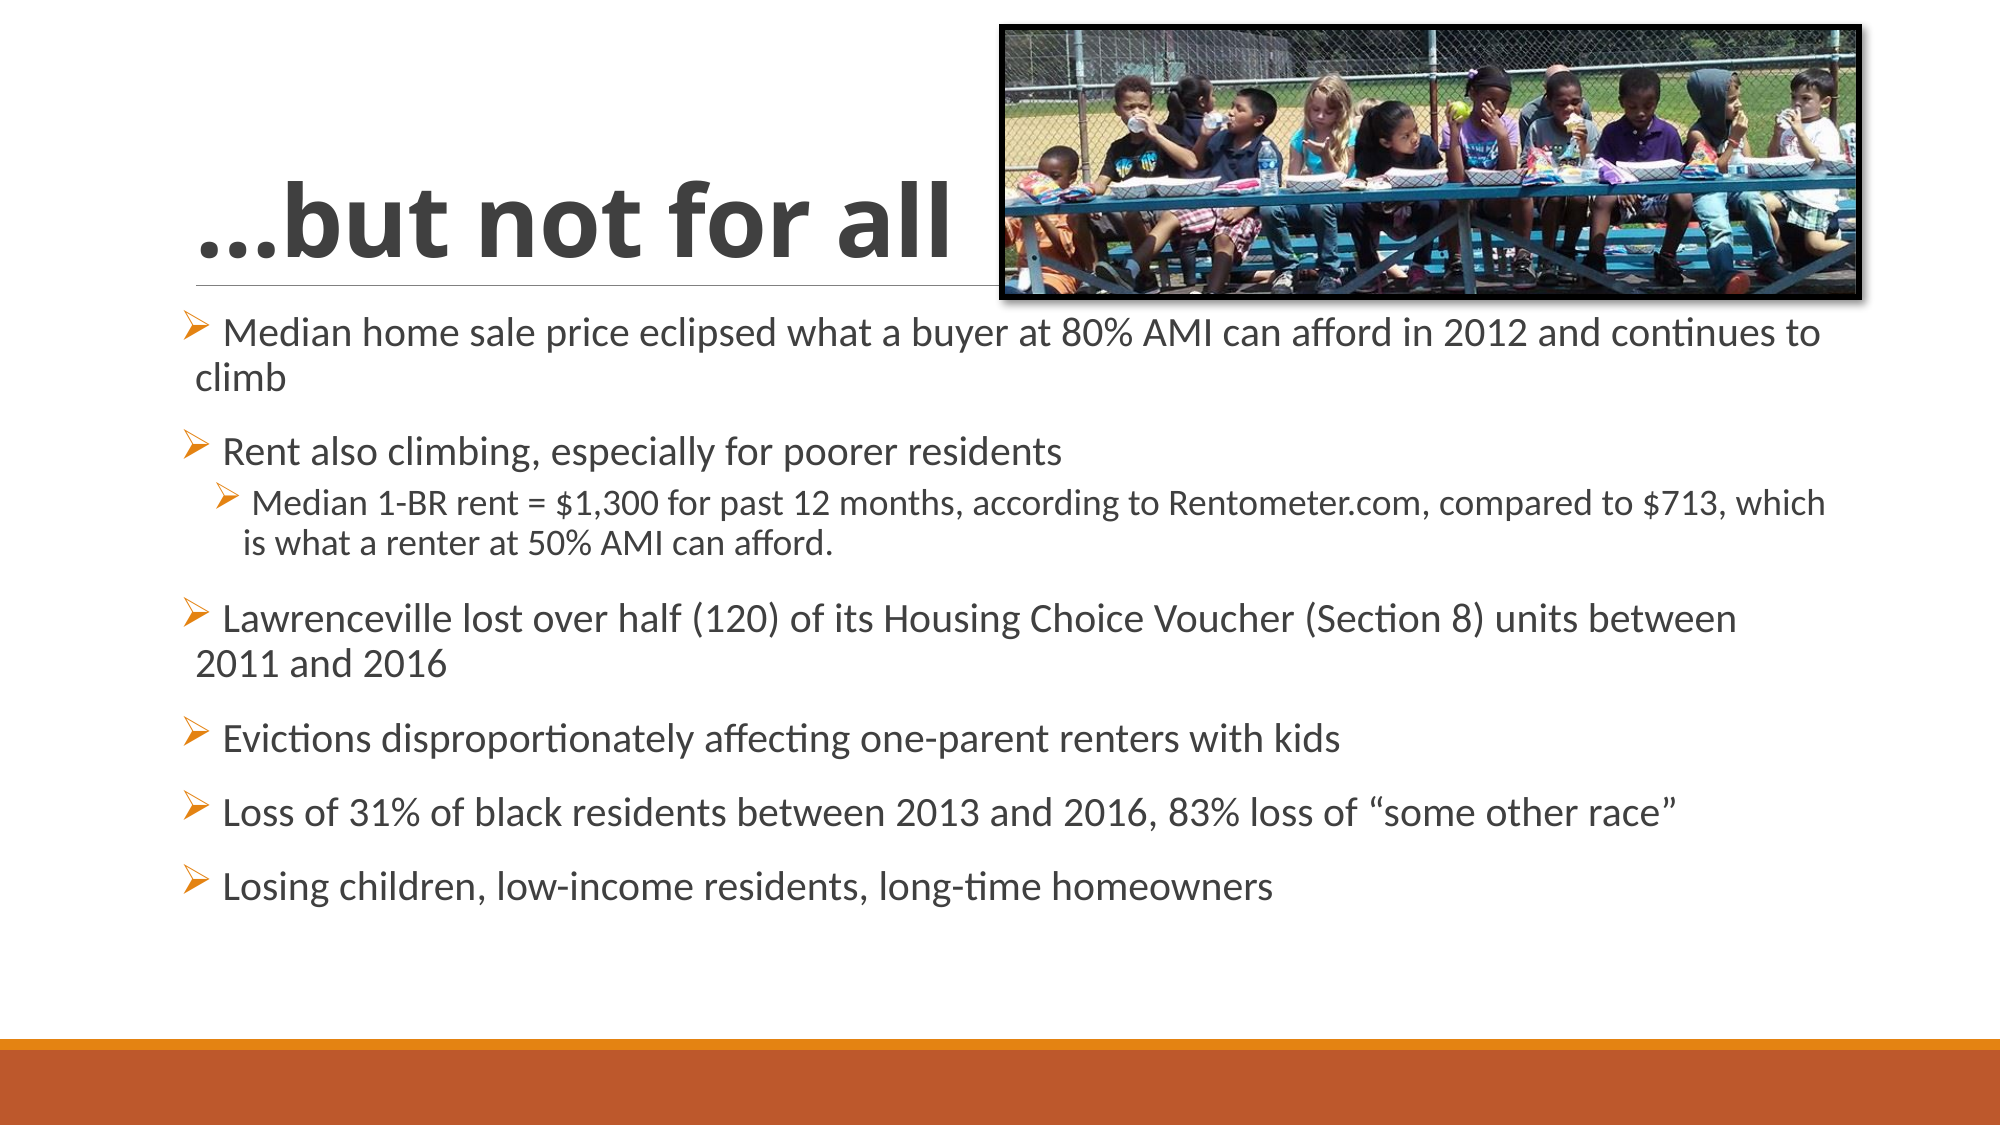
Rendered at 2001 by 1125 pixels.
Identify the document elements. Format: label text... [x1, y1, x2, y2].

list Median home sale price eclipsed what a buyer at 80% AMI can afford in 2012 and continues to climb Rent also climbing, especially for poorer residents Median 1-BR rent = $1,300 for past 12 months, according to Rentometer.com, compared to $713, which is what a renter at 50% AMI can afford. Lawrenceville lost over half (120) of its Housing Choice Voucher (Section 8) units between 2011 and 2016 Evictions disproportionately affecting one-parent renters with kids Loss of 31% of black residents between 2013 and 2016, 83% loss of “some other race” Losing children, low-income residents, long-time homeowners [180, 302, 1830, 1027]
title …but not for all [180, 47, 997, 285]
picture [1004, 29, 1857, 295]
